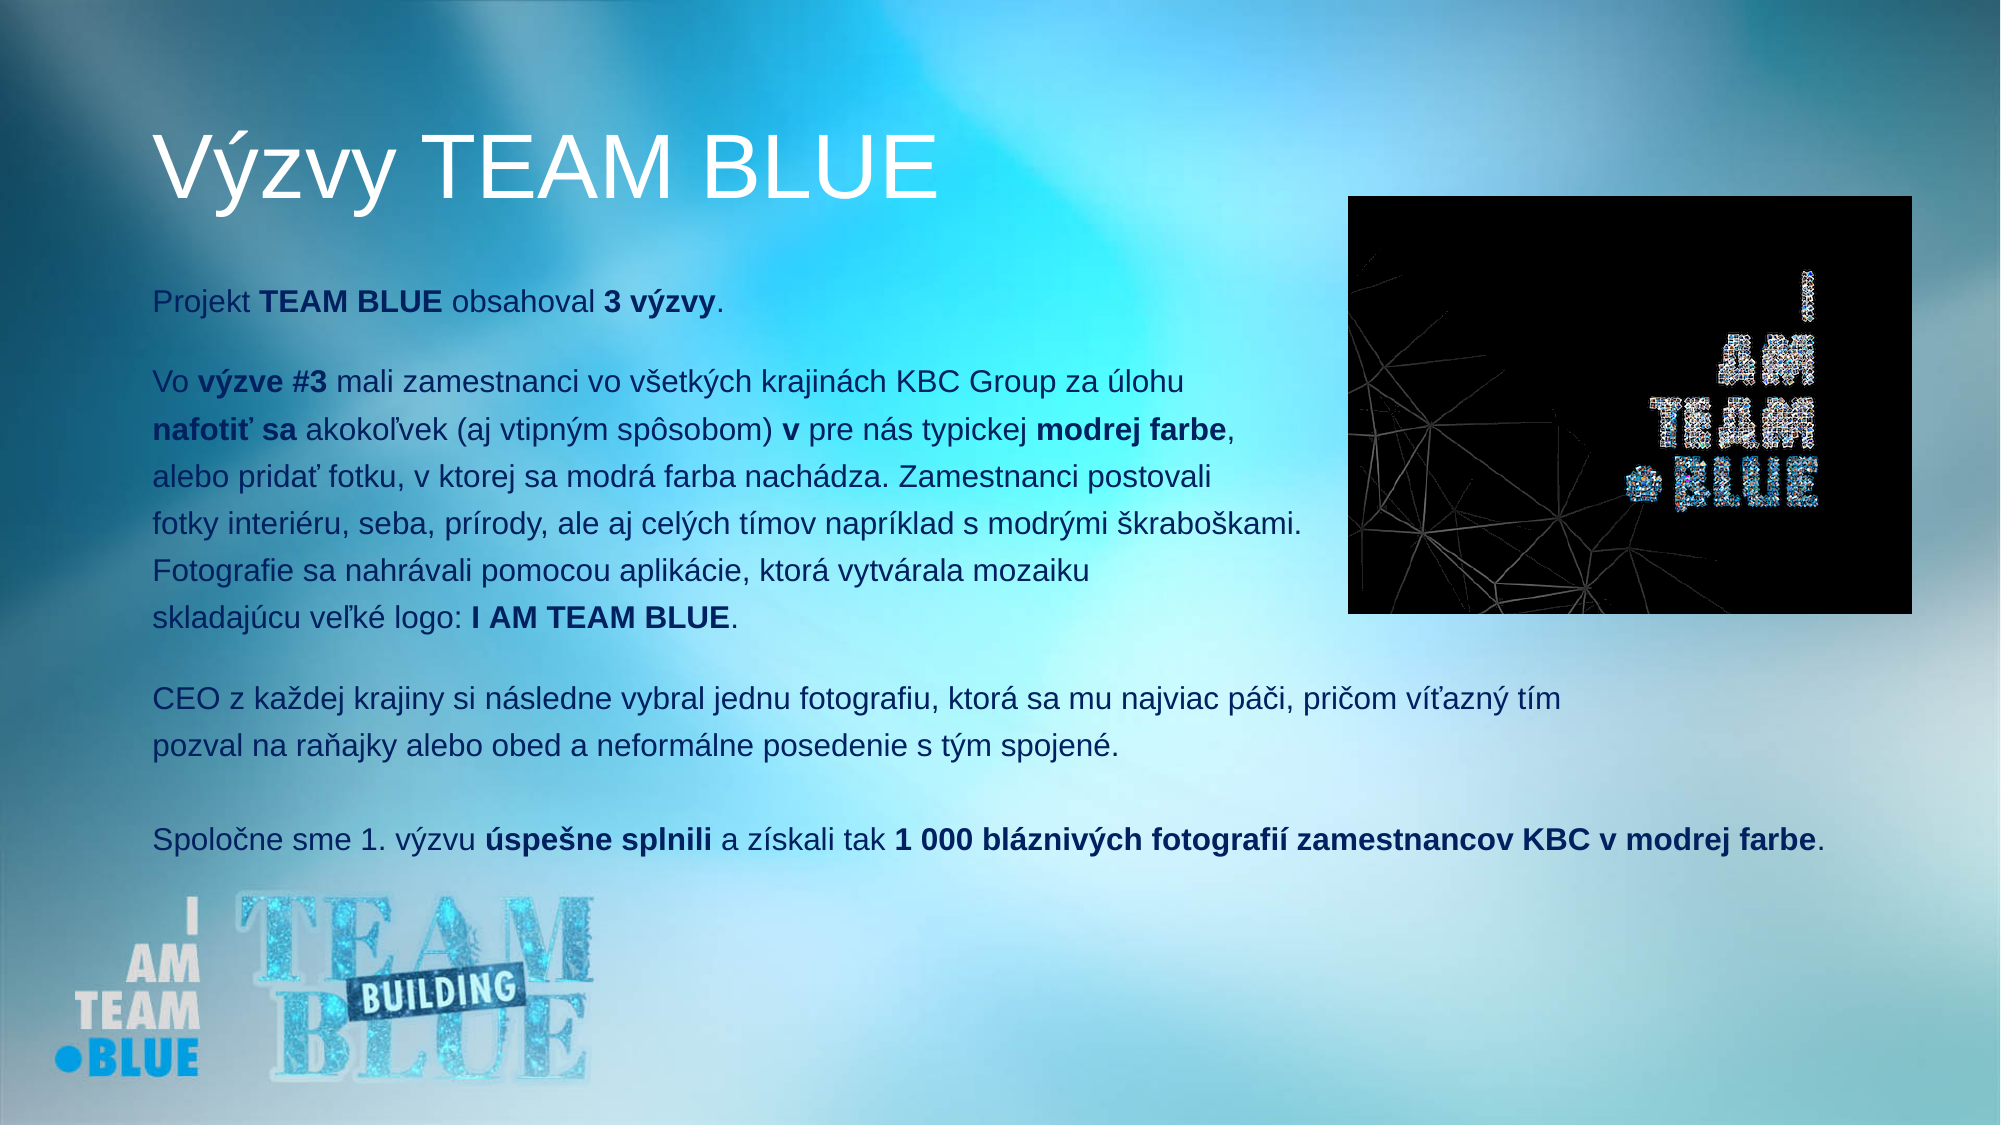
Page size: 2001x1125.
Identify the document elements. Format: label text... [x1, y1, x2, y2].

title Výzvy TEAM BLUE [137, 59, 1863, 277]
list Projekt TEAM BLUE obsahoval 3 výzvy. Vo výzve #3 mali zamestnanci vo všetkých krajinách KBC Group za úlohu nafotiť sa akokoľvek (aj vtipným spôsobom) v pre nás typickej modrej farbe, alebo pridať fotku, v ktorej sa modrá farba nachádza. Zamestnanci postovali fotky interiéru, seba, prírody, ale aj celých tímov napríklad s modrými škraboškami. Fotografie sa nahrávali pomocou aplikácie, ktorá vytvárala mozaiku skladajúcu veľké logo: I AM TEAM BLUE. CEO z každej krajiny si následne vybral jednu fotografiu, ktorá sa mu najviac páči, pričom víťazný tím pozval na raňajky alebo obed a neformálne posedenie s tým spojené. Spoločne sme 1. výzvu úspešne splnili a získali tak 1 000 bláznivých fotografií zamestnancov KBC v modrej farbe. [137, 277, 1863, 899]
picture [0, 0, 2001, 1125]
